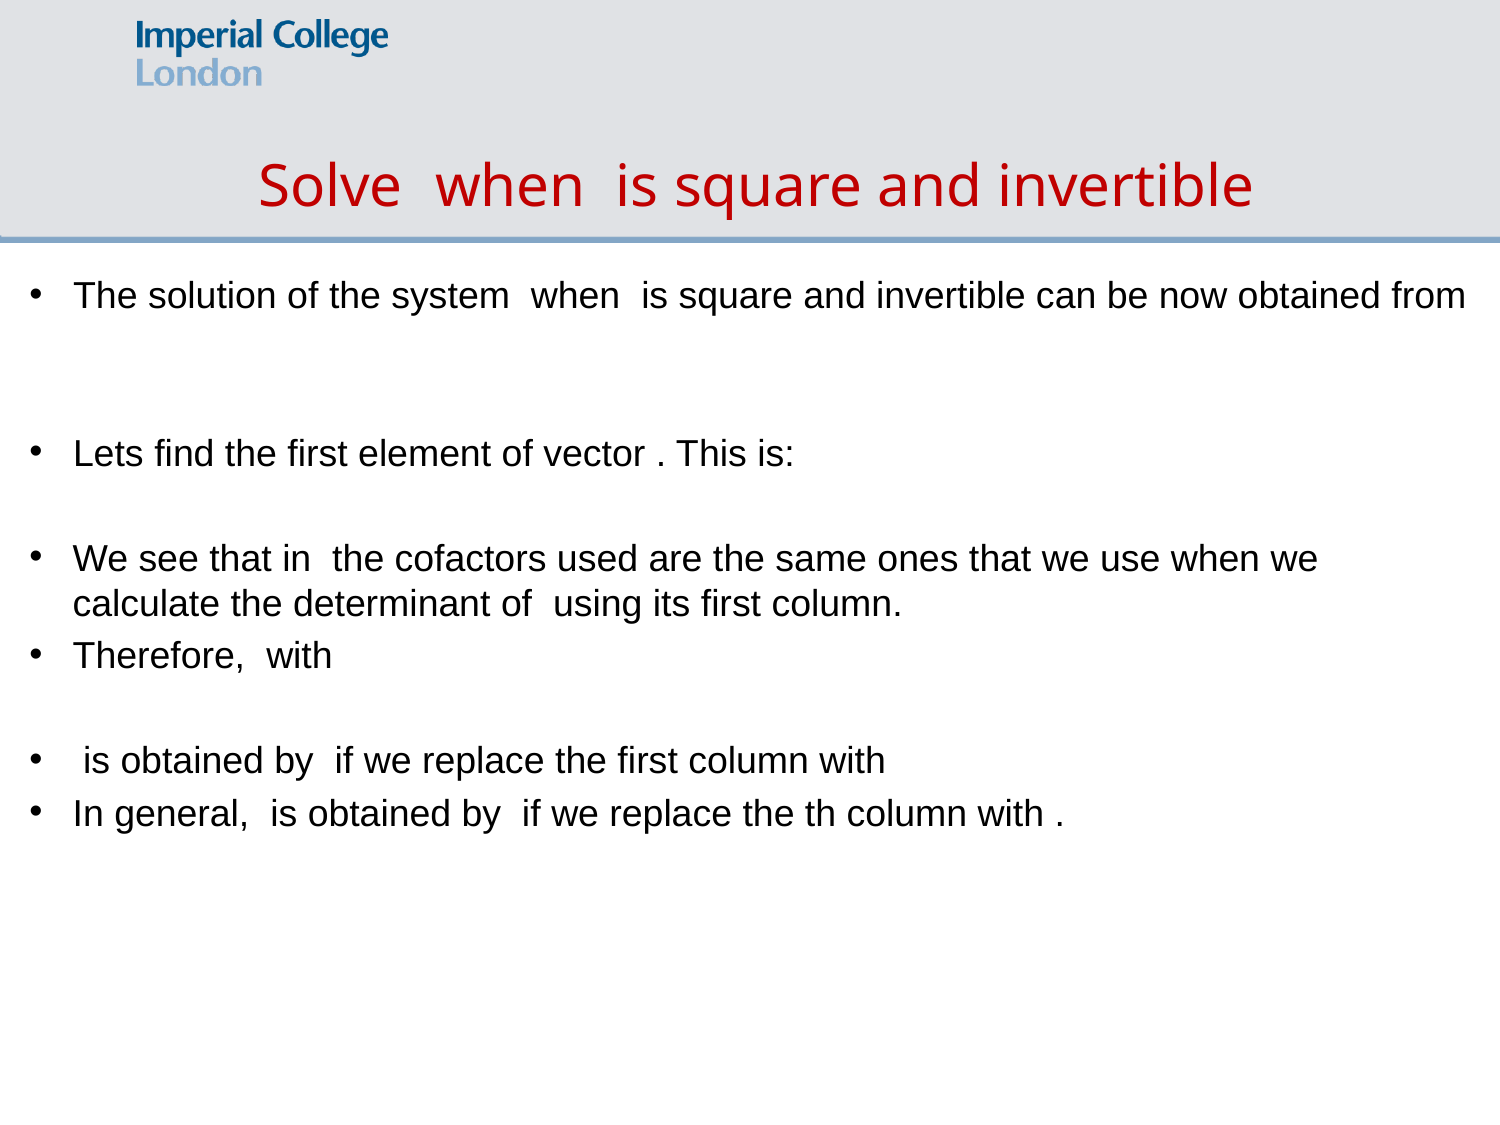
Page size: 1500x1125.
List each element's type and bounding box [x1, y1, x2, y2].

picture [0, 0, 1500, 243]
